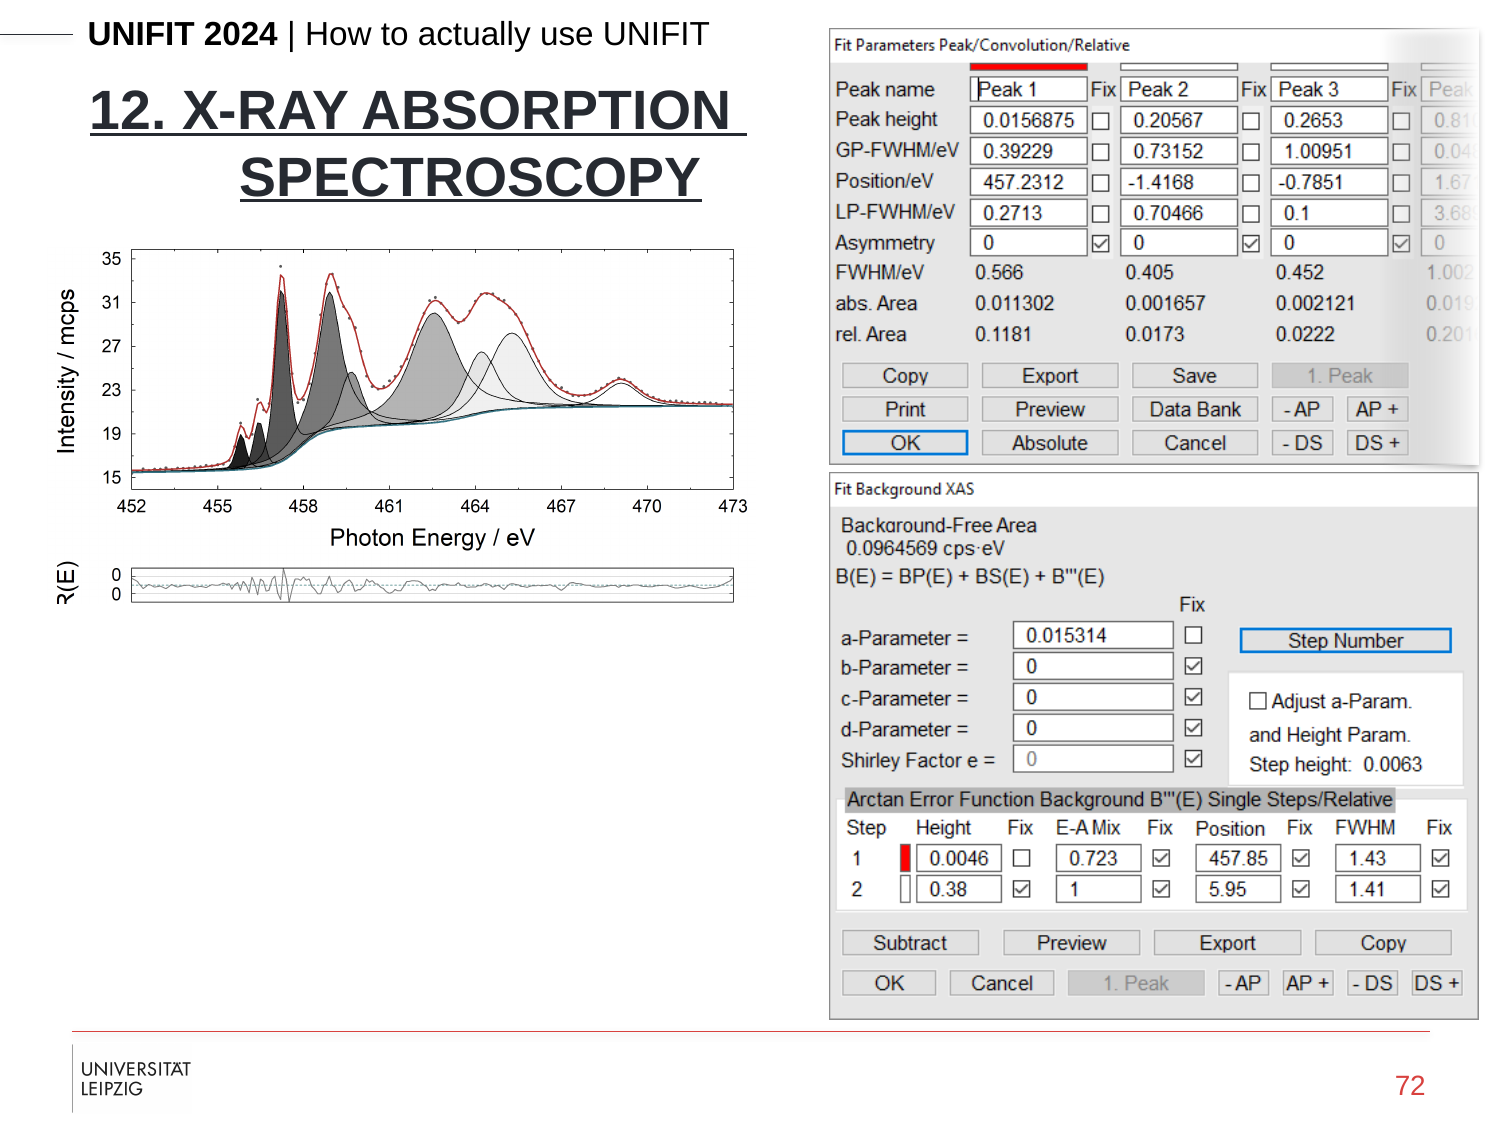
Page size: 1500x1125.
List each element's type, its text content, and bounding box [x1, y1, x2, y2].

slide_number 72 [1283, 1067, 1426, 1119]
picture [46, 247, 757, 604]
picture [71, 1043, 192, 1114]
picture [828, 471, 1479, 1020]
title 12. X-ray Absorption Spectroscopy [75, 66, 823, 233]
picture [828, 28, 1479, 465]
